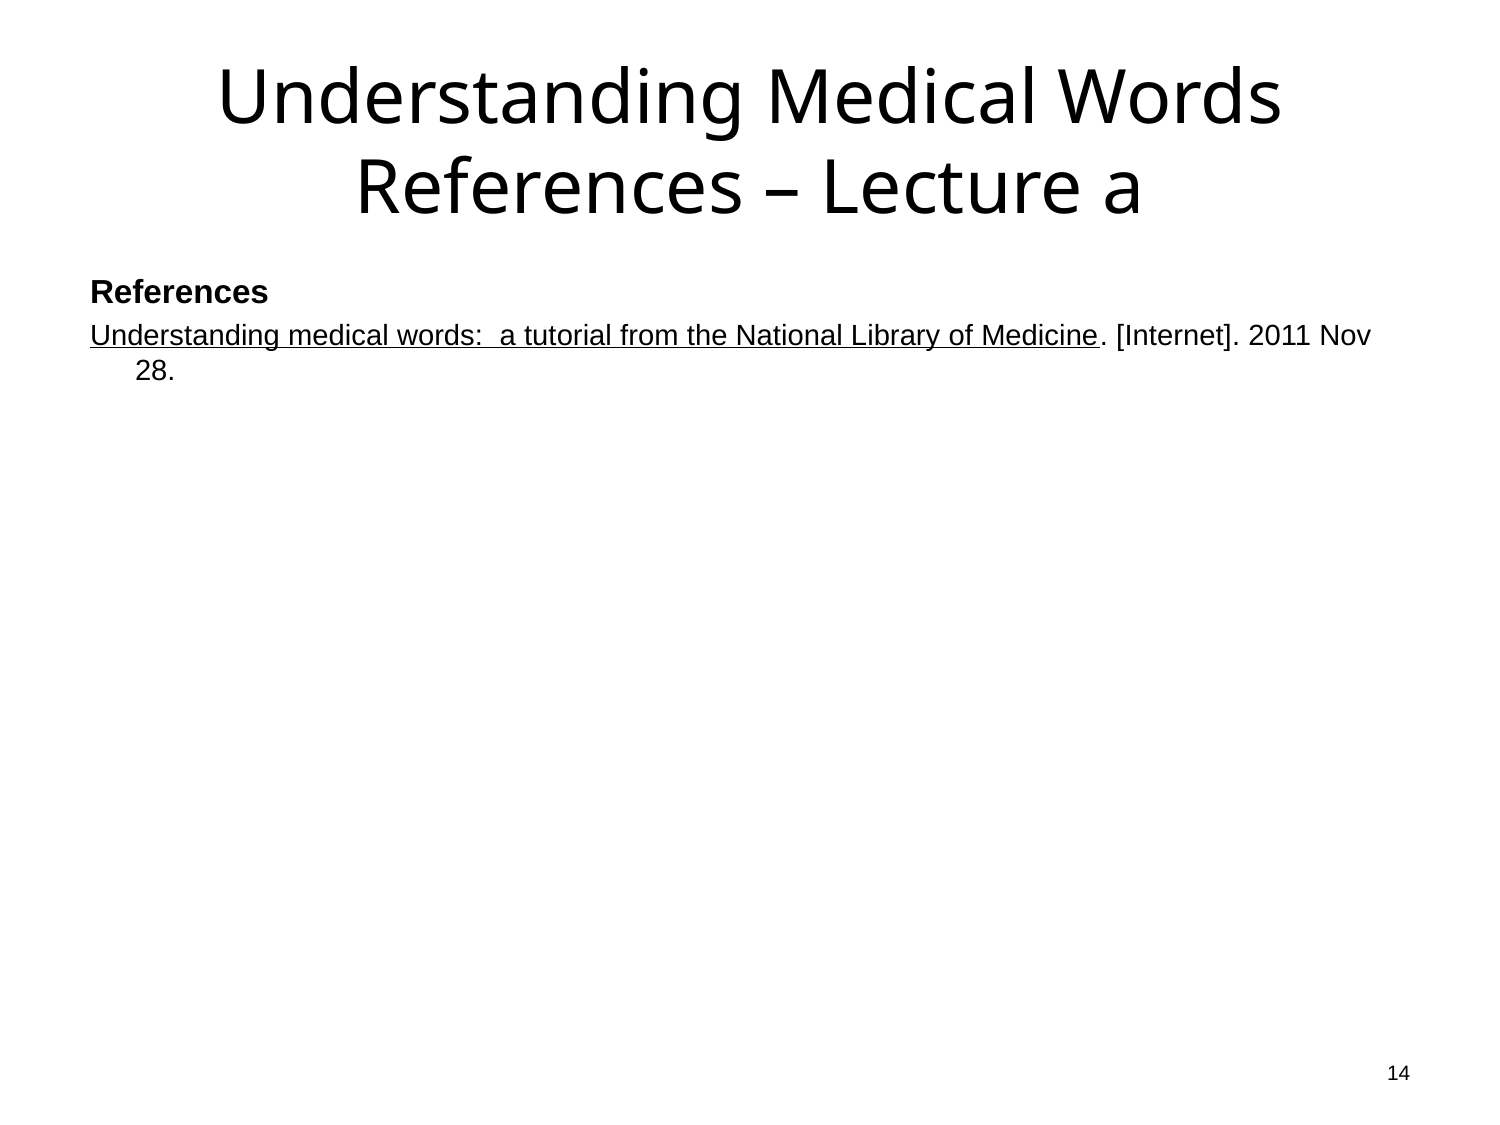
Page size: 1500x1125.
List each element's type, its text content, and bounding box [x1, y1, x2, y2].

list References Understanding medical words: a tutorial from the National Library of Medicine. [Internet]. 2011 Nov 28. [75, 262, 1425, 488]
title Understanding Medical Words References – Lecture a [75, 45, 1425, 233]
slide_number 14 [1341, 1027, 1425, 1118]
